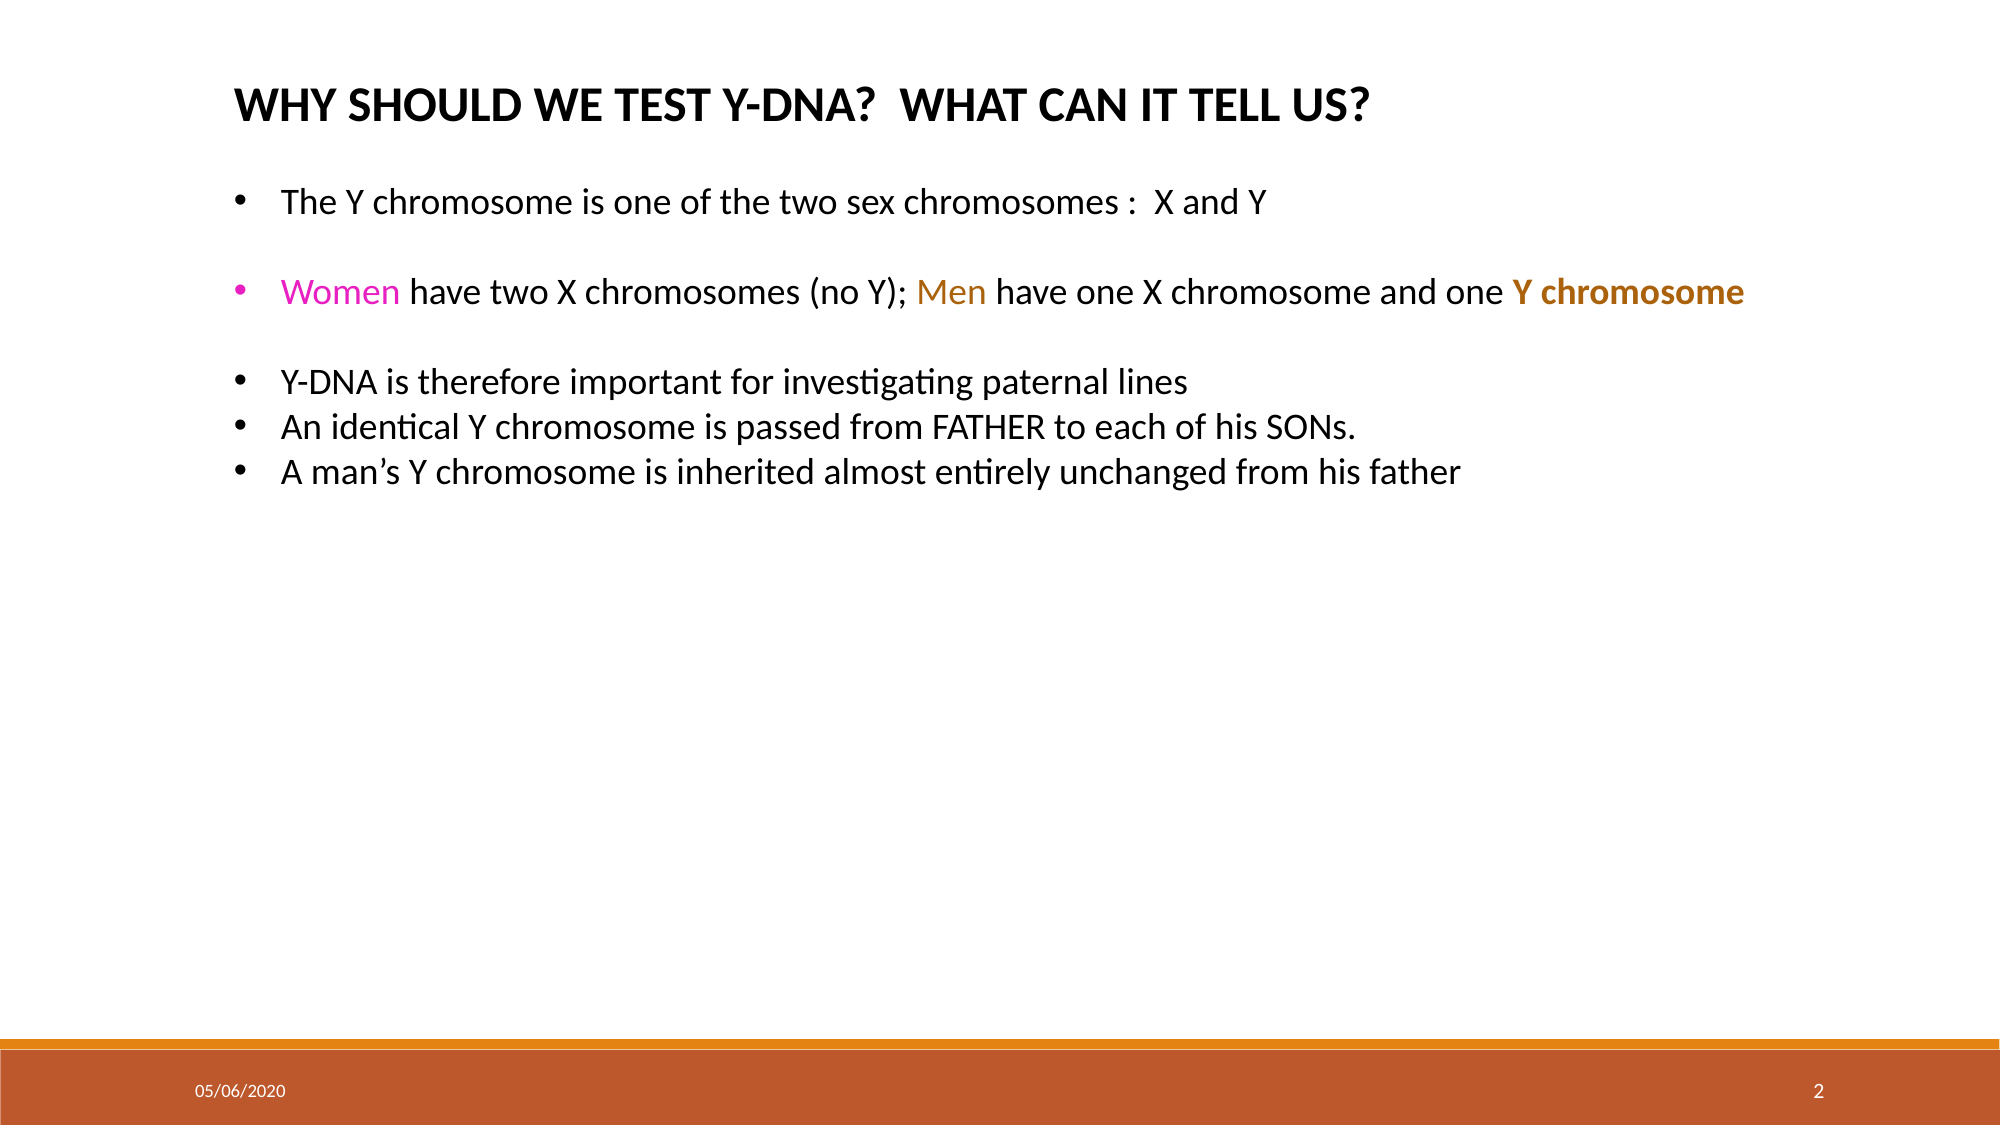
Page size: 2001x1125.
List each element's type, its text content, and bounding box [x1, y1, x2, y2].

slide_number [180, 1059, 586, 1120]
text_box WHY SHOULD WE TEST Y-DNA? WHAT CAN IT TELL US? The Y chromosome is one of the two sex chromosomes : X and Y Women have two X chromosomes (no Y); Men have one X chromosome and one Y chromosome Y-DNA is therefore important for investigating paternal lines An identical Y chromosome is passed from FATHER to each of his SONs. A man’s Y chromosome is inherited almost entirely unchanged from his father [219, 64, 1884, 770]
slide_number 2 [1624, 1059, 1840, 1120]
